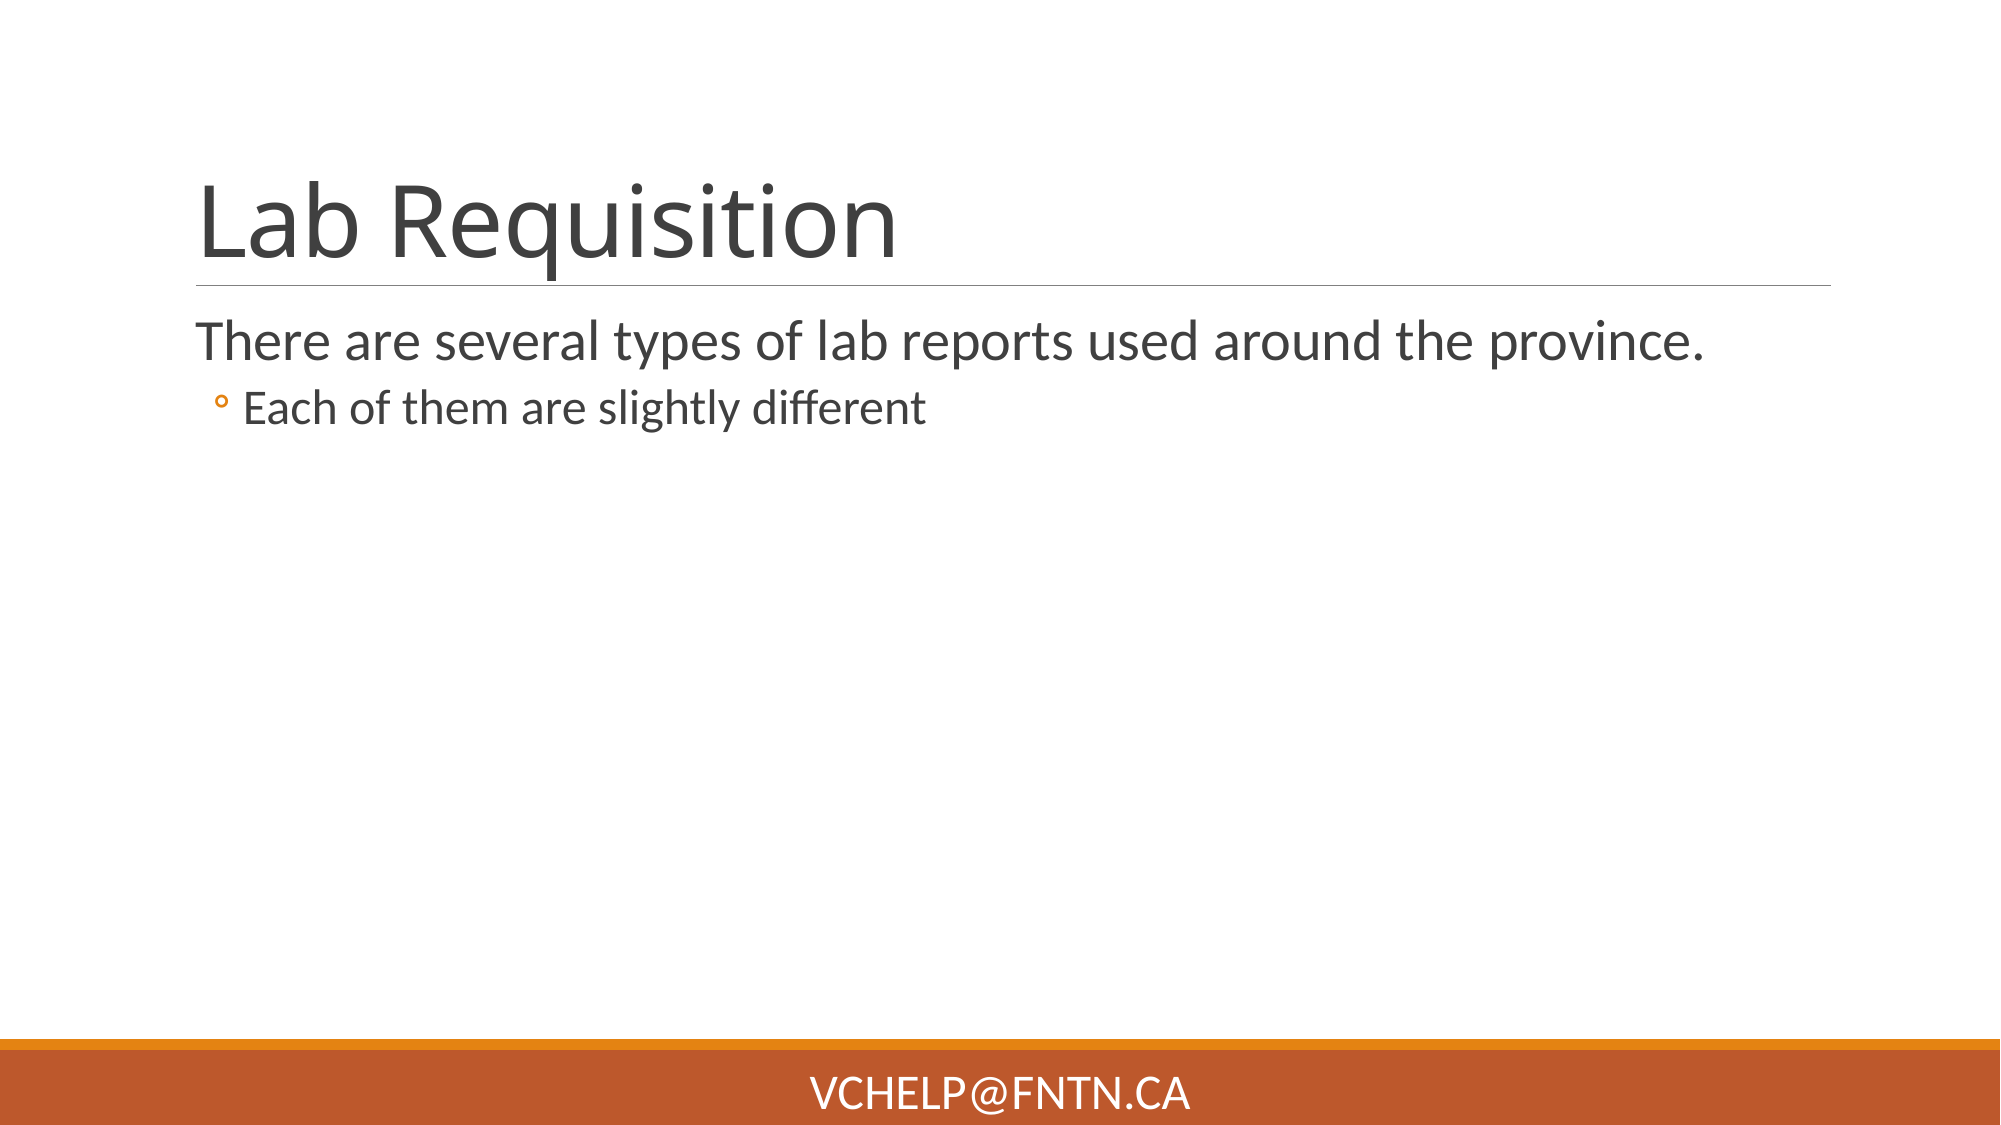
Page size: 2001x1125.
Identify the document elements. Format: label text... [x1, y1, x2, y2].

footer VChelp@FNTN.ca [604, 1059, 1396, 1120]
title Lab Requisition [180, 47, 1830, 285]
list There are several types of lab reports used around the province. Each of them are slightly different [180, 302, 1830, 963]
